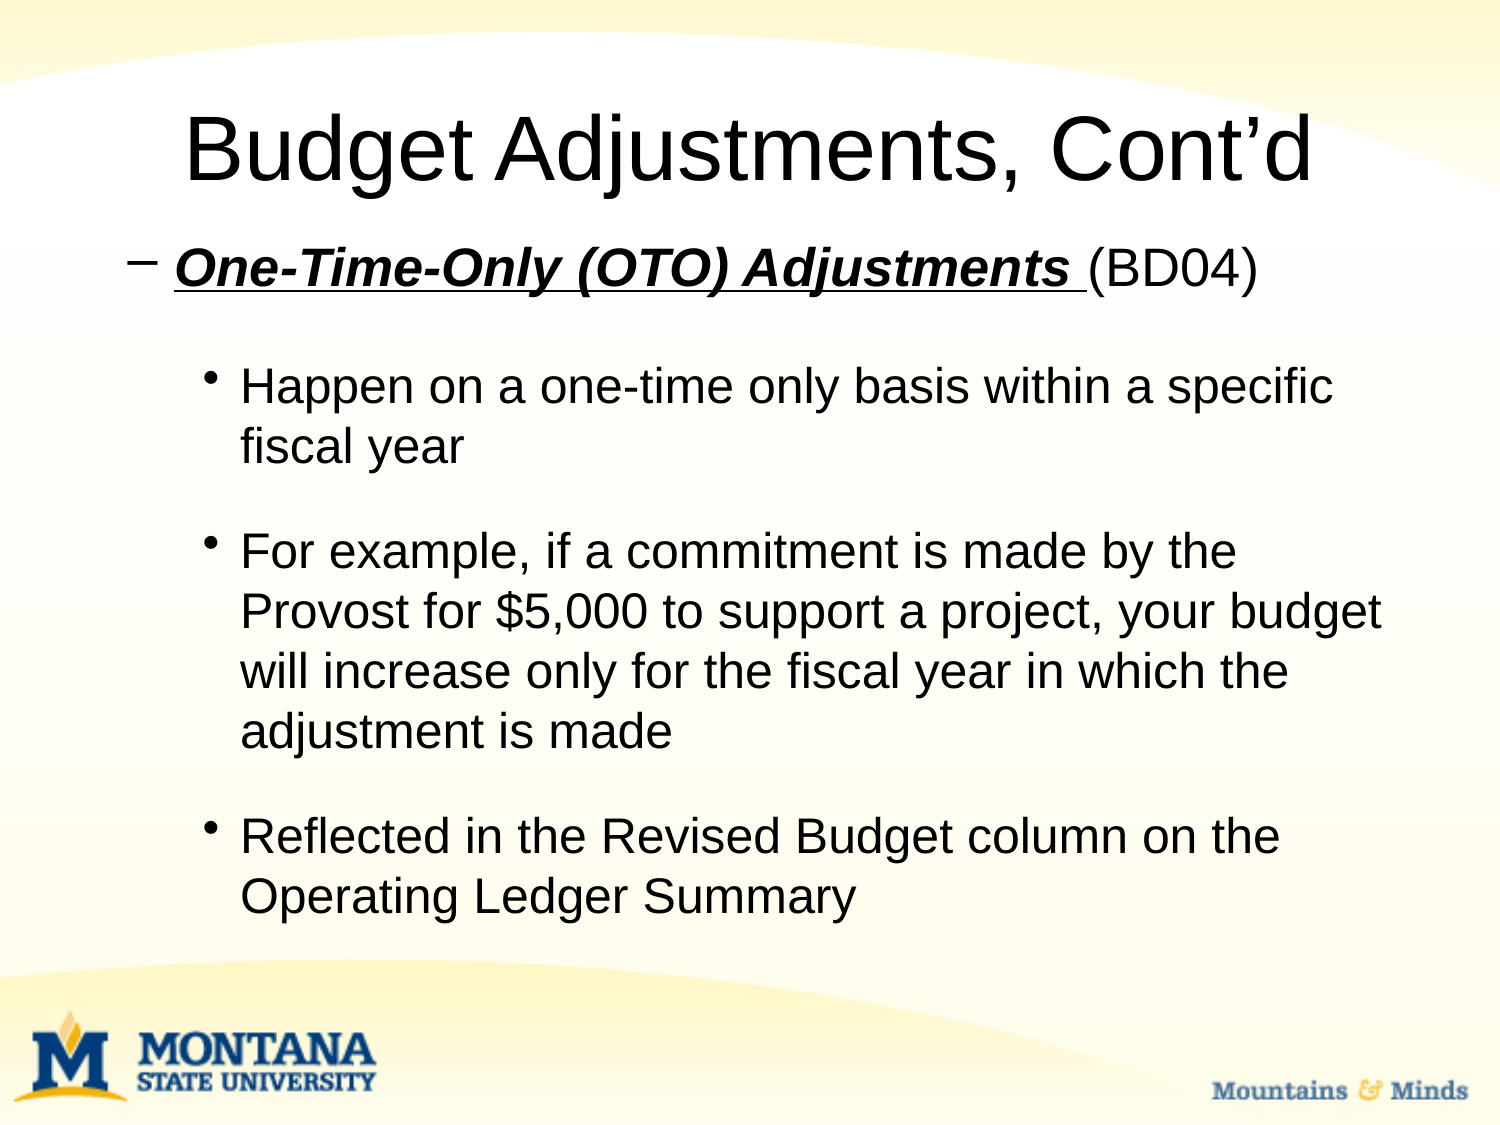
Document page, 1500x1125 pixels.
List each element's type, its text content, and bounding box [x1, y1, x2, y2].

picture [0, 0, 1500, 1125]
list One-Time-Only (OTO) Adjustments (BD04) Happen on a one-time only basis within a specific fiscal year For example, if a commitment is made by the Provost for $5,000 to support a project, your budget will increase only for the fiscal year in which the adjustment is made Reflected in the Revised Budget column on the Operating Ledger Summary [37, 224, 1413, 1001]
title Budget Adjustments, Cont’d [112, 49, 1388, 238]
